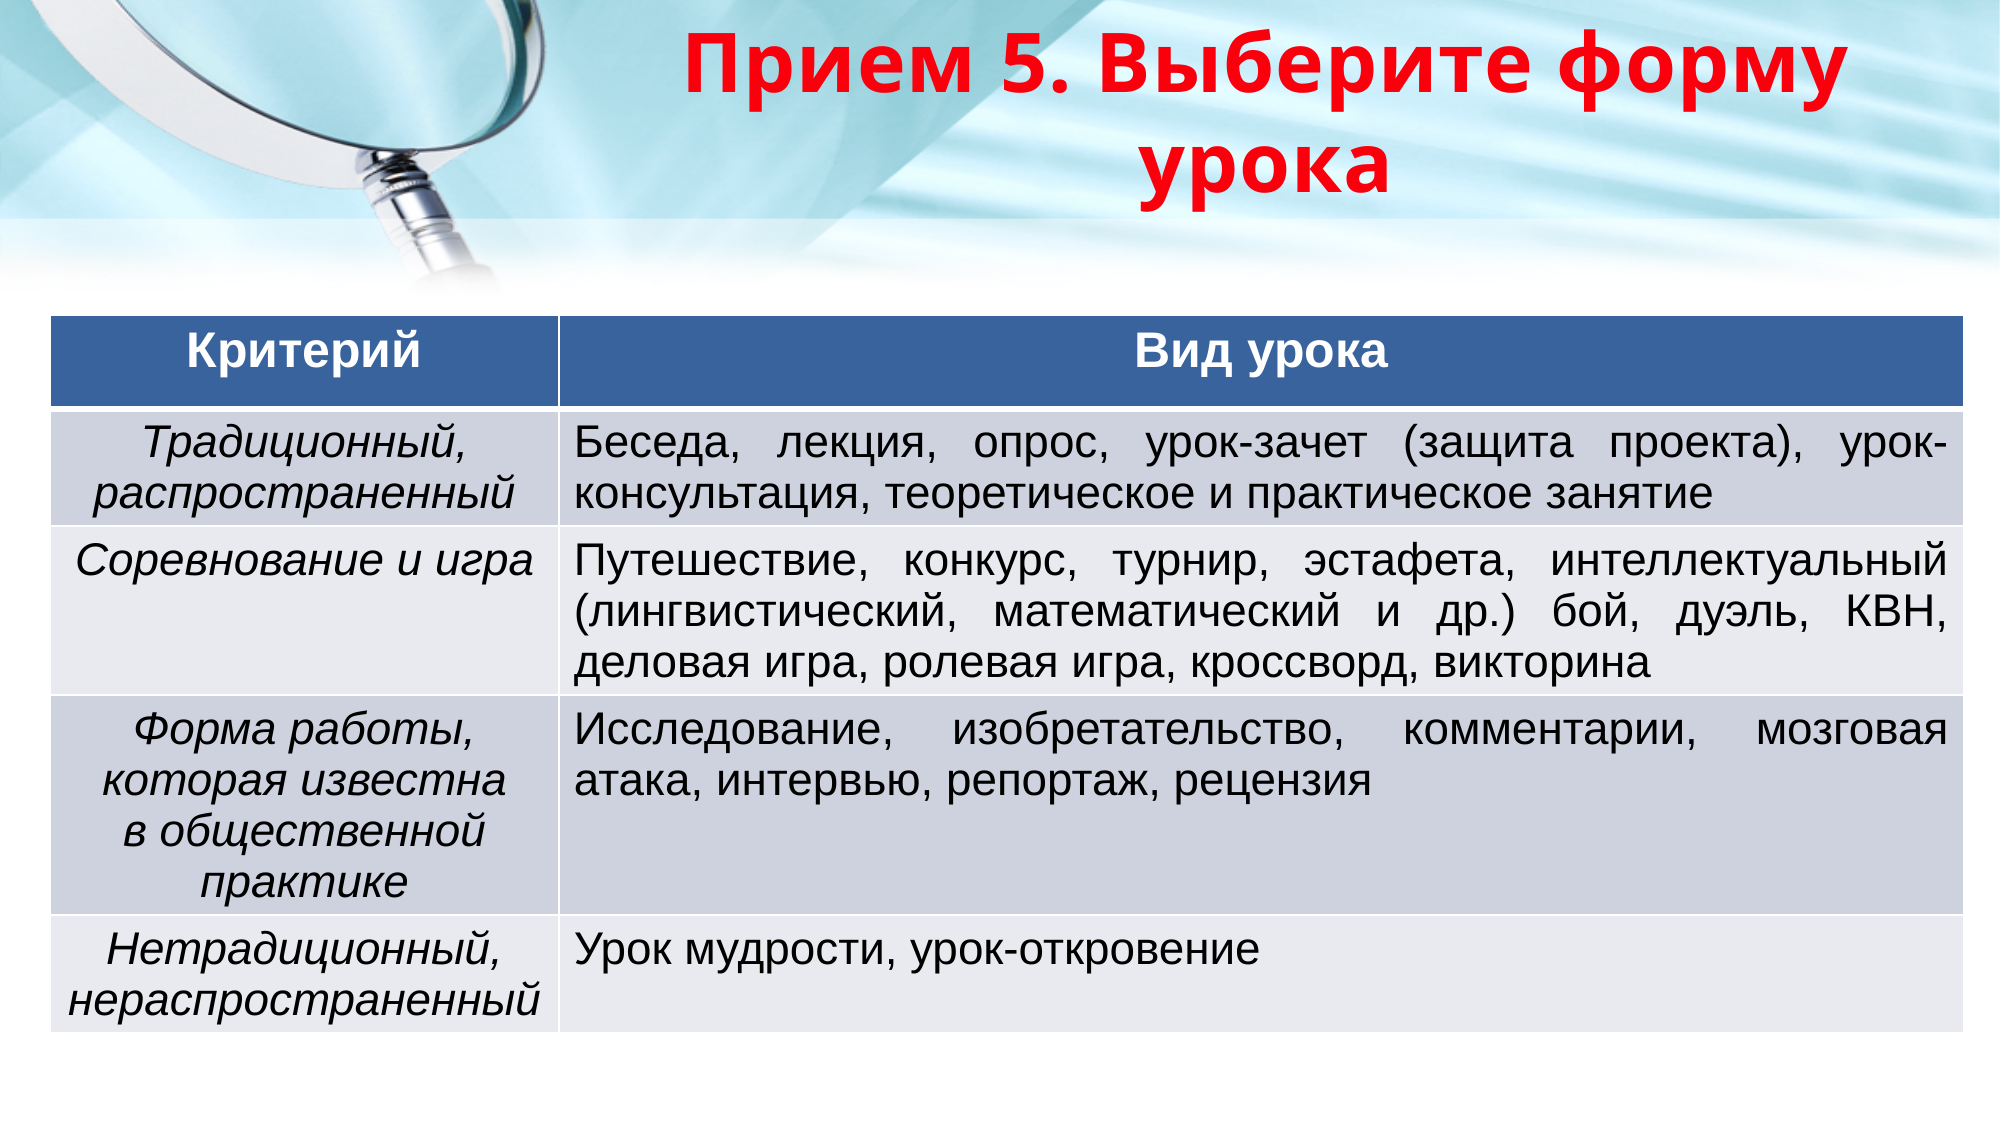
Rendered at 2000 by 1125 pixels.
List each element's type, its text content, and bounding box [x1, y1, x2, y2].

table_header Критерий [51, 316, 558, 406]
table_header Вид урока [560, 316, 1963, 406]
table_cell Путешествие, конкурс, турнир, эстафета, интеллектуальный (лингвистический, математический и др.) бой, дуэль, КВН, деловая игра, ролевая игра, кроссворд, викторина [560, 527, 1963, 694]
table_cell Беседа, лекция, опрос, урок-зачет (защита проекта), урок-консультация, теоретическое и практическое занятие [560, 412, 1963, 525]
table_cell Форма работы, которая известна в общественной практике [51, 696, 558, 914]
table_cell Традиционный, распространенный [51, 412, 558, 525]
title Прием 5. Выберите форму урока [528, 2, 2000, 217]
table_cell Исследование, изобретательство, комментарии, мозговая атака, интервью, репортаж, рецензия [560, 696, 1963, 914]
table_cell Урок мудрости, урок-откровение [560, 916, 1963, 1032]
picture [0, 0, 2000, 1125]
table_cell Нетрадиционный, нераспространенный [51, 916, 558, 1032]
table_cell Соревнование и игра [51, 527, 558, 694]
